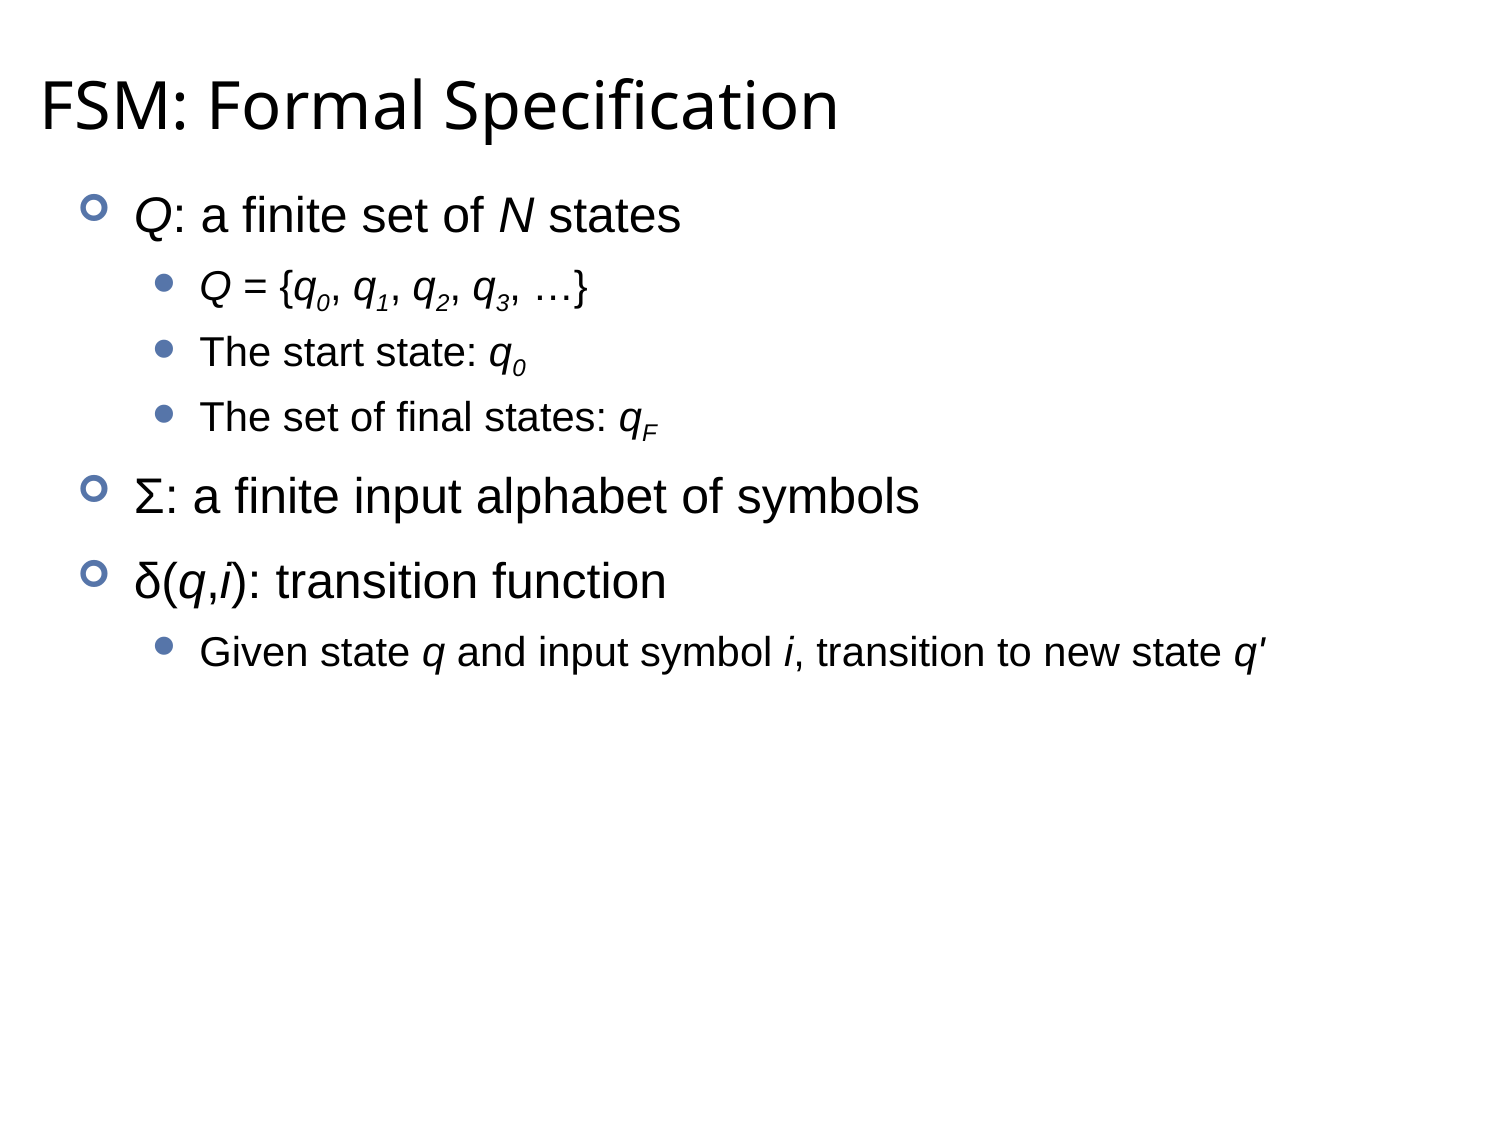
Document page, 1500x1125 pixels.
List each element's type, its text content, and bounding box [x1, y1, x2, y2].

list Q: a finite set of N states Q = {q0, q1, q2, q3, …} The start state: q0 The set of final states: qF Σ: a finite input alphabet of symbols δ(q,i): transition function Given state q and input symbol i, transition to new state q' [62, 174, 1451, 1013]
title FSM: Formal Specification [24, 18, 1451, 188]
